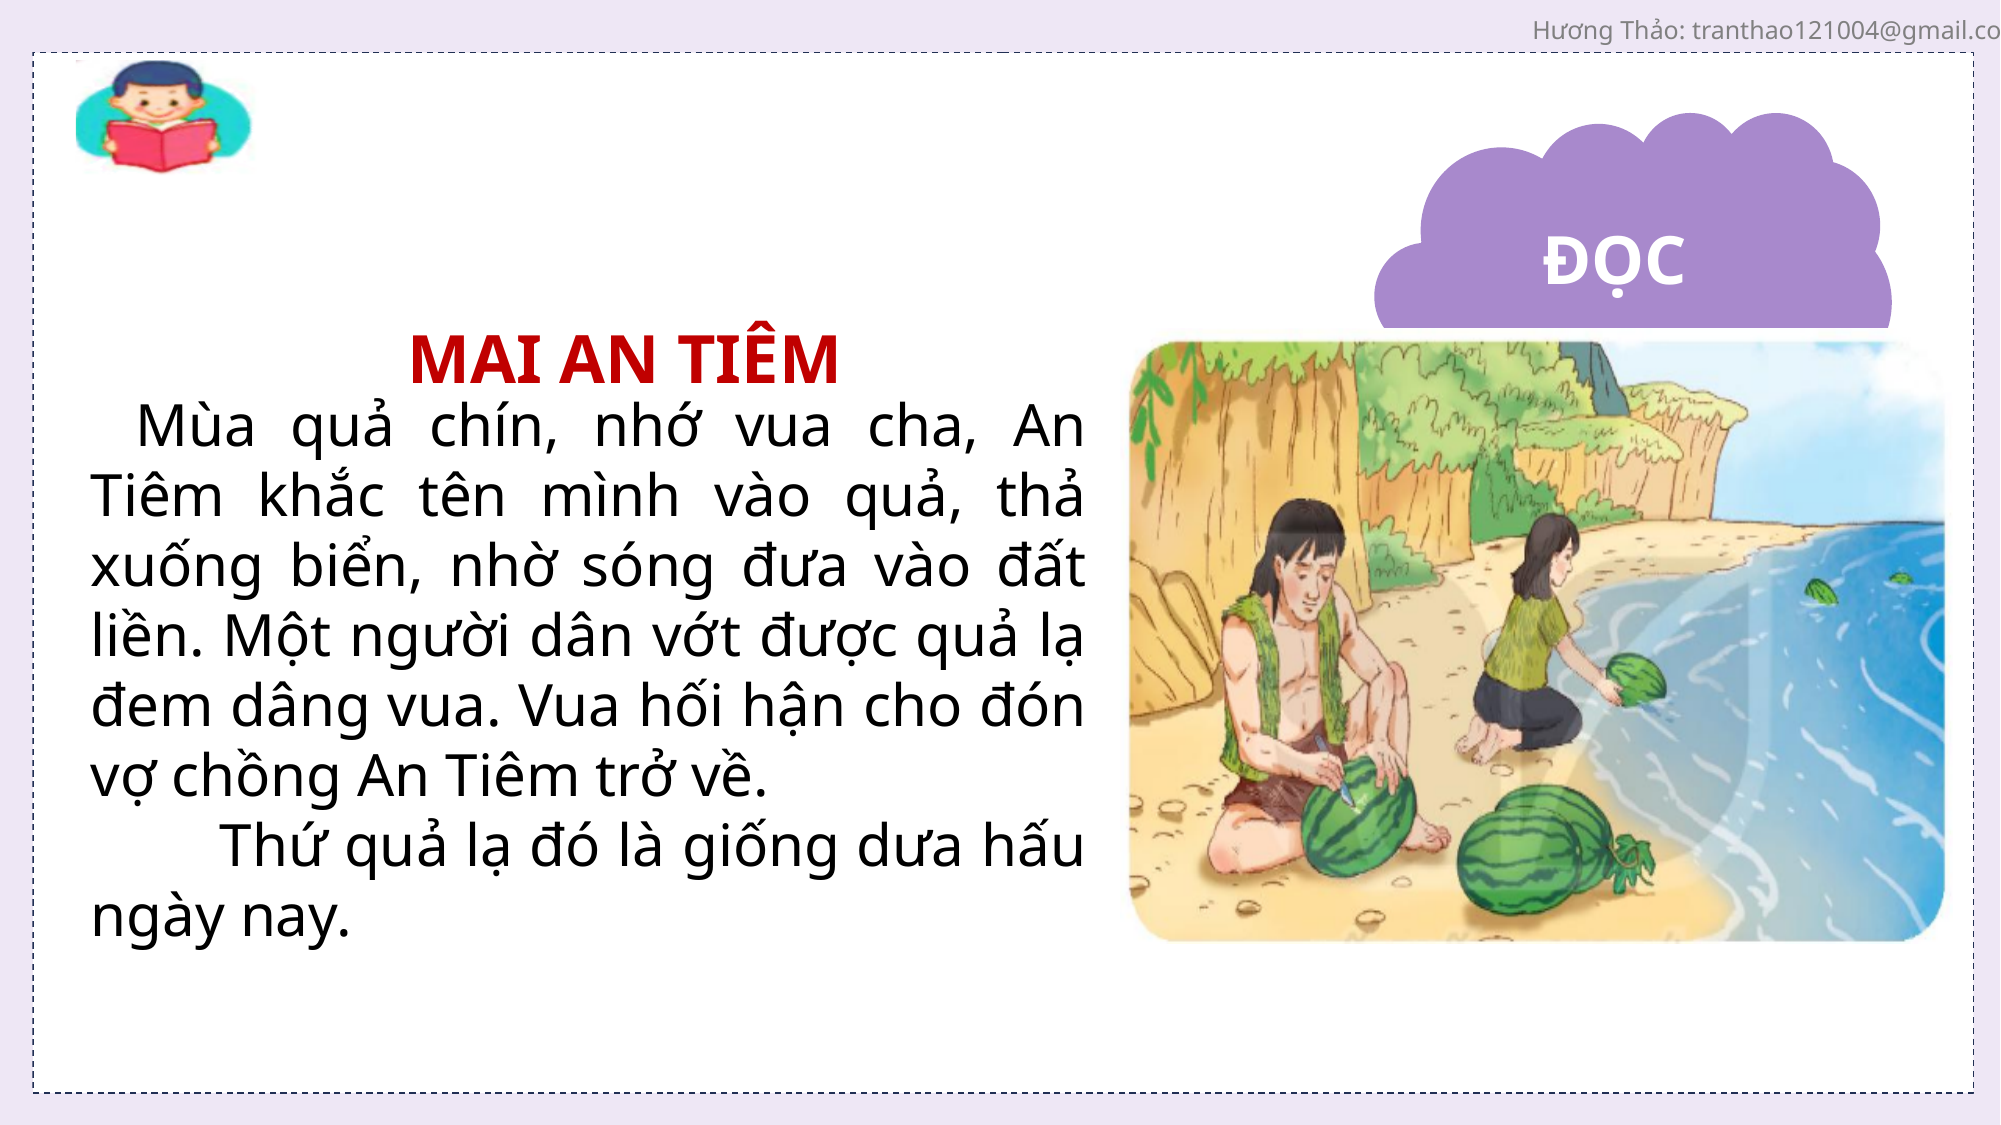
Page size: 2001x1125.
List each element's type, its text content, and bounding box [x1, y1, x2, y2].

text_box MAI AN TIÊM [228, 269, 1023, 381]
text_box ĐỌC MẪU [1374, 112, 1892, 327]
picture [1119, 328, 1954, 944]
picture [75, 60, 260, 176]
text_box Mùa quả chín, nhớ vua cha, An Tiêm khắc tên mình vào quả, thả xuống biển, nhờ sóng đưa vào đất liền. Một người dân vớt được quả lạ đem dâng vua. Vua hối hận cho đón vợ chồng An Tiêm trở về. Thứ quả lạ đó là giống dưa hấu ngày nay. [75, 381, 1102, 956]
